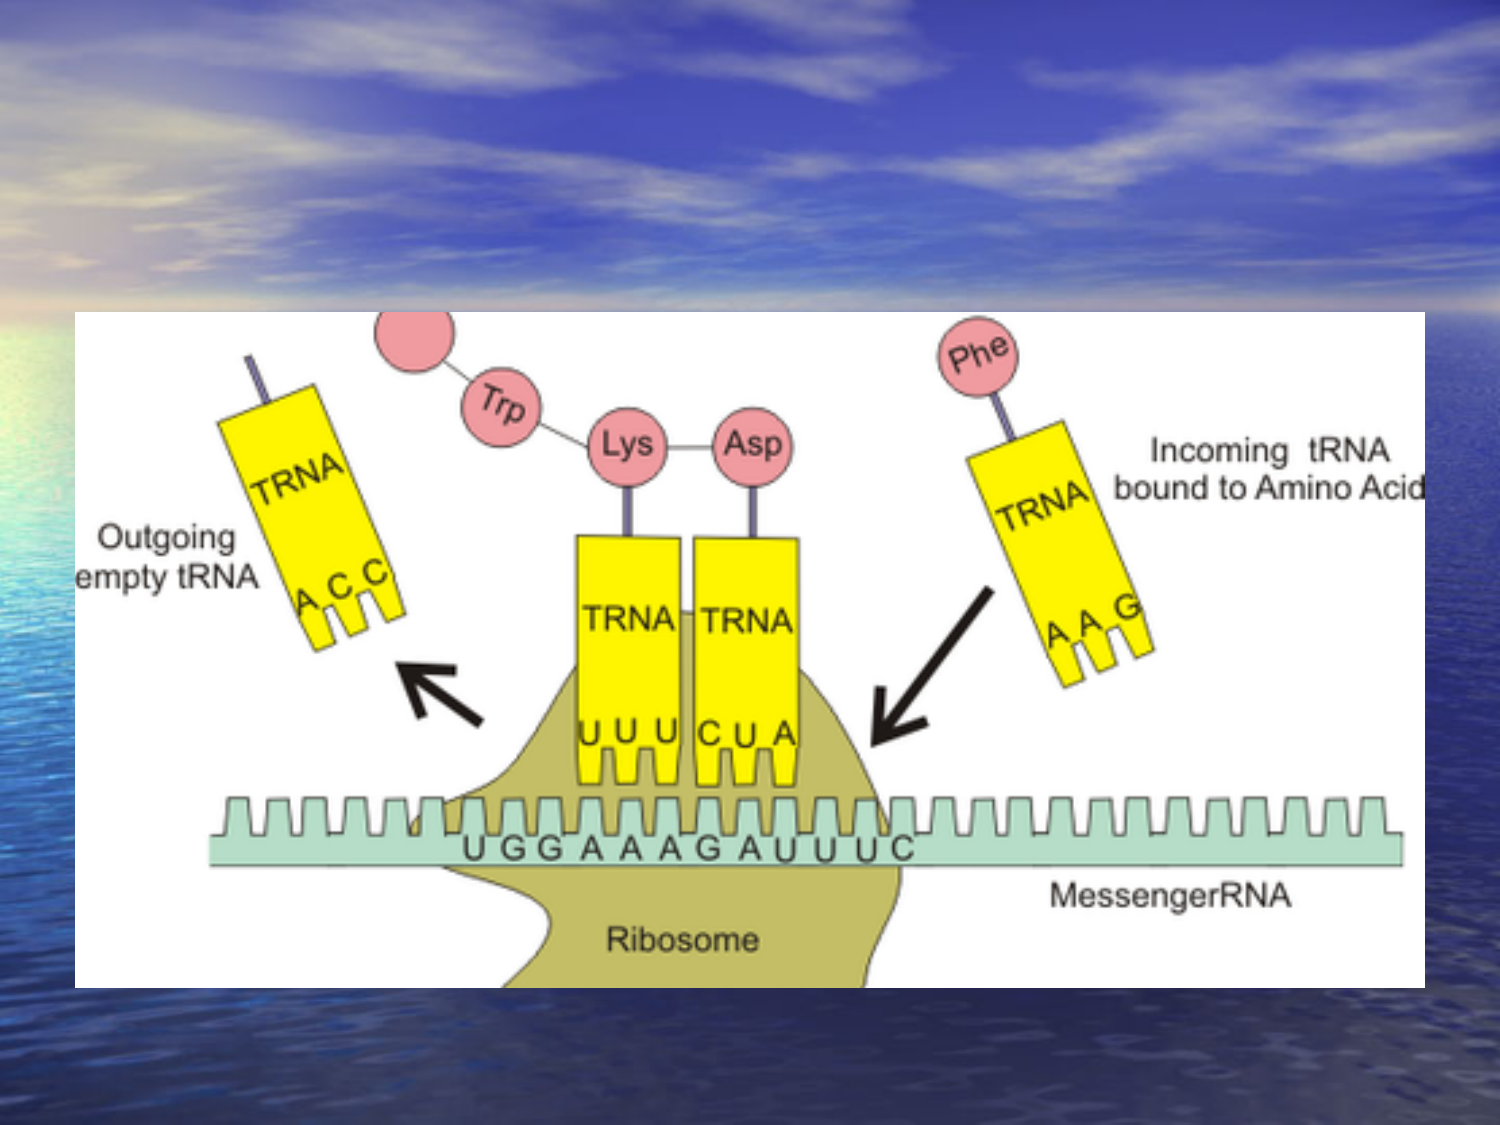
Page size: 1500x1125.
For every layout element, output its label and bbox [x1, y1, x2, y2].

list [74, 312, 1426, 988]
picture [0, 0, 1500, 1125]
